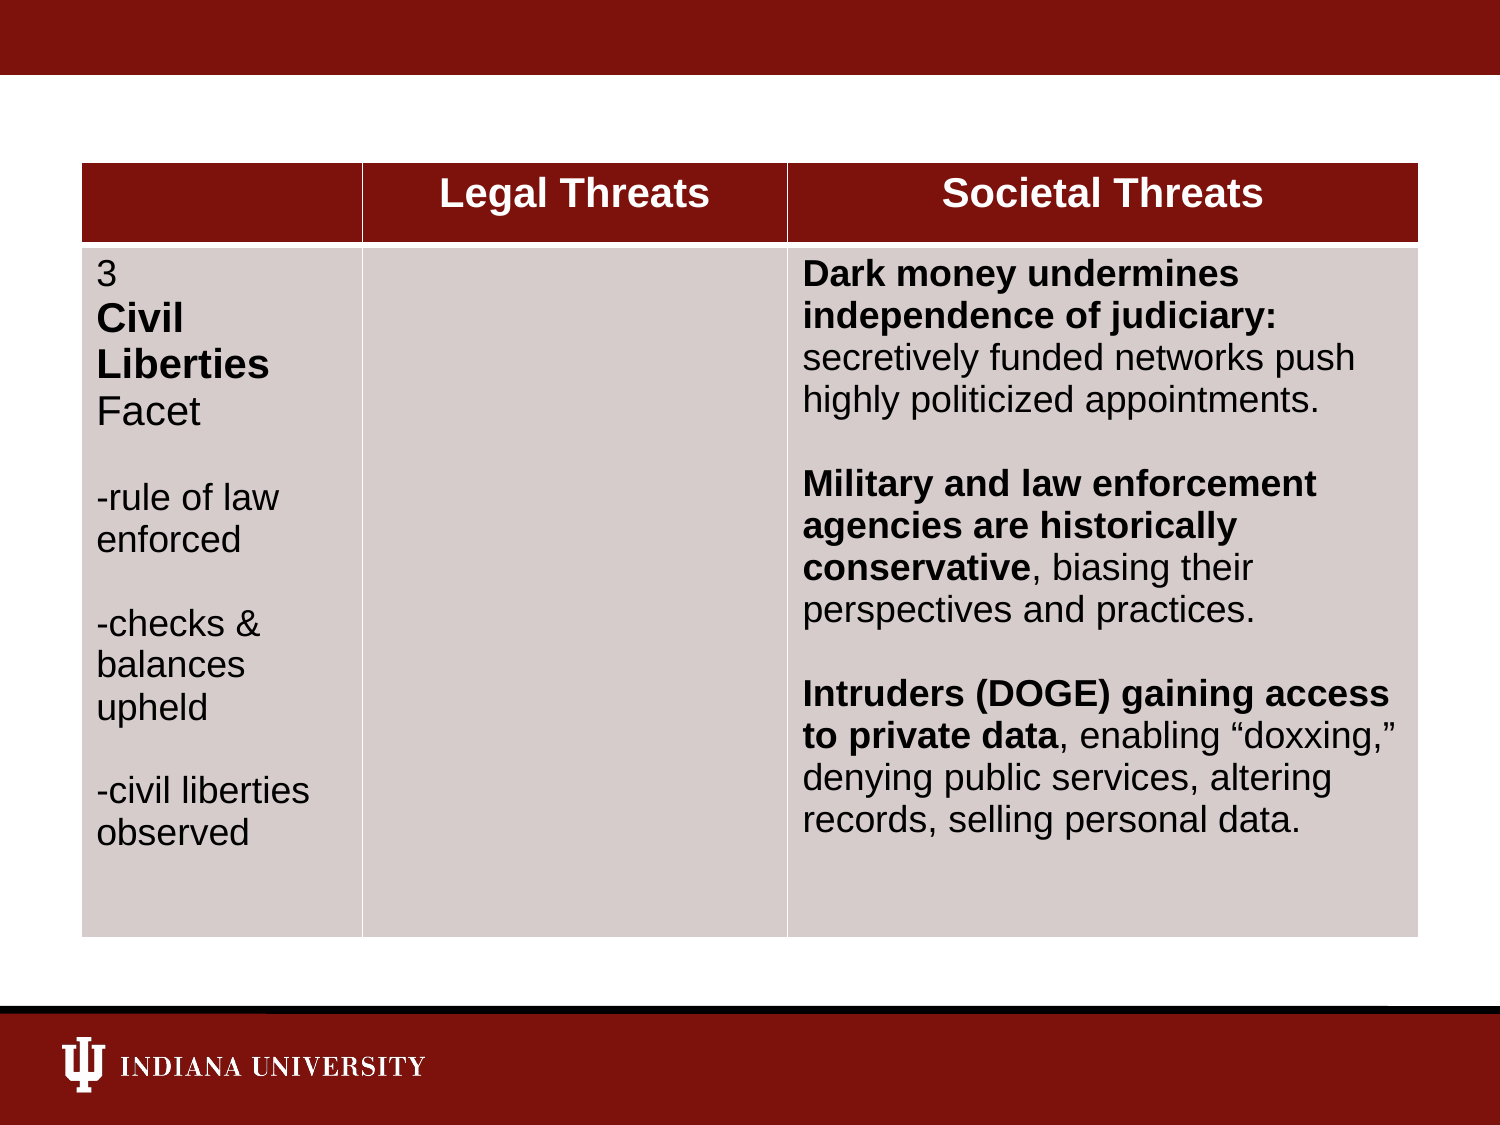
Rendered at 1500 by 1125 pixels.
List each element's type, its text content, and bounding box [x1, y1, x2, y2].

picture [62, 1037, 425, 1098]
table_cell [363, 248, 787, 937]
table_header Legal Threats [363, 163, 787, 242]
table_cell Dark money undermines independence of judiciary: secretively funded networks push highly politicized appointments. Military and law enforcement agencies are historically conservative, biasing their perspectives and practices. Intruders (DOGE) gaining access to private data, enabling “doxxing,” denying public services, altering records, selling personal data. [788, 248, 1418, 937]
table_header [82, 163, 362, 242]
table_cell 3 Civil Liberties Facet -rule of law enforced -checks & balances upheld -civil liberties observed [82, 248, 362, 937]
table_header Societal Threats [788, 163, 1418, 242]
